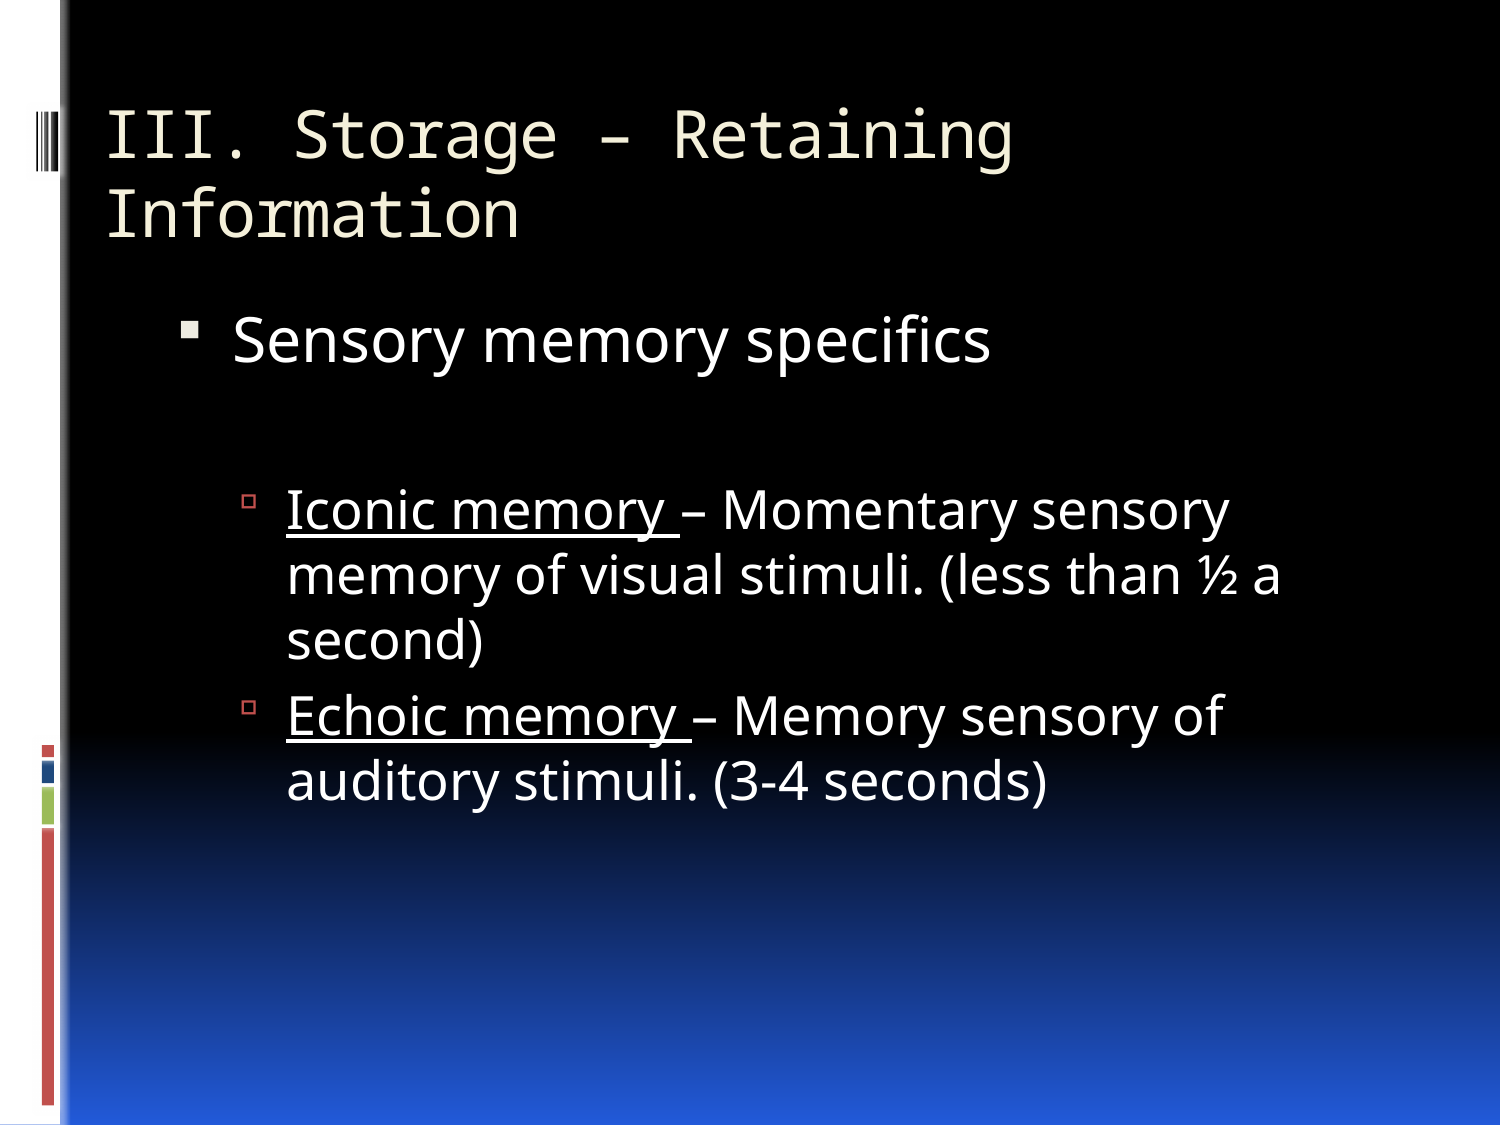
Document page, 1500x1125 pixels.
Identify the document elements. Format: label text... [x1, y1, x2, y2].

list Sensory memory specifics Iconic memory – Momentary sensory memory of visual stimuli. (less than ½ a second) Echoic memory – Memory sensory of auditory stimuli. (3-4 seconds) [150, 292, 1413, 1043]
title III. Storage – Retaining Information [87, 83, 1463, 234]
